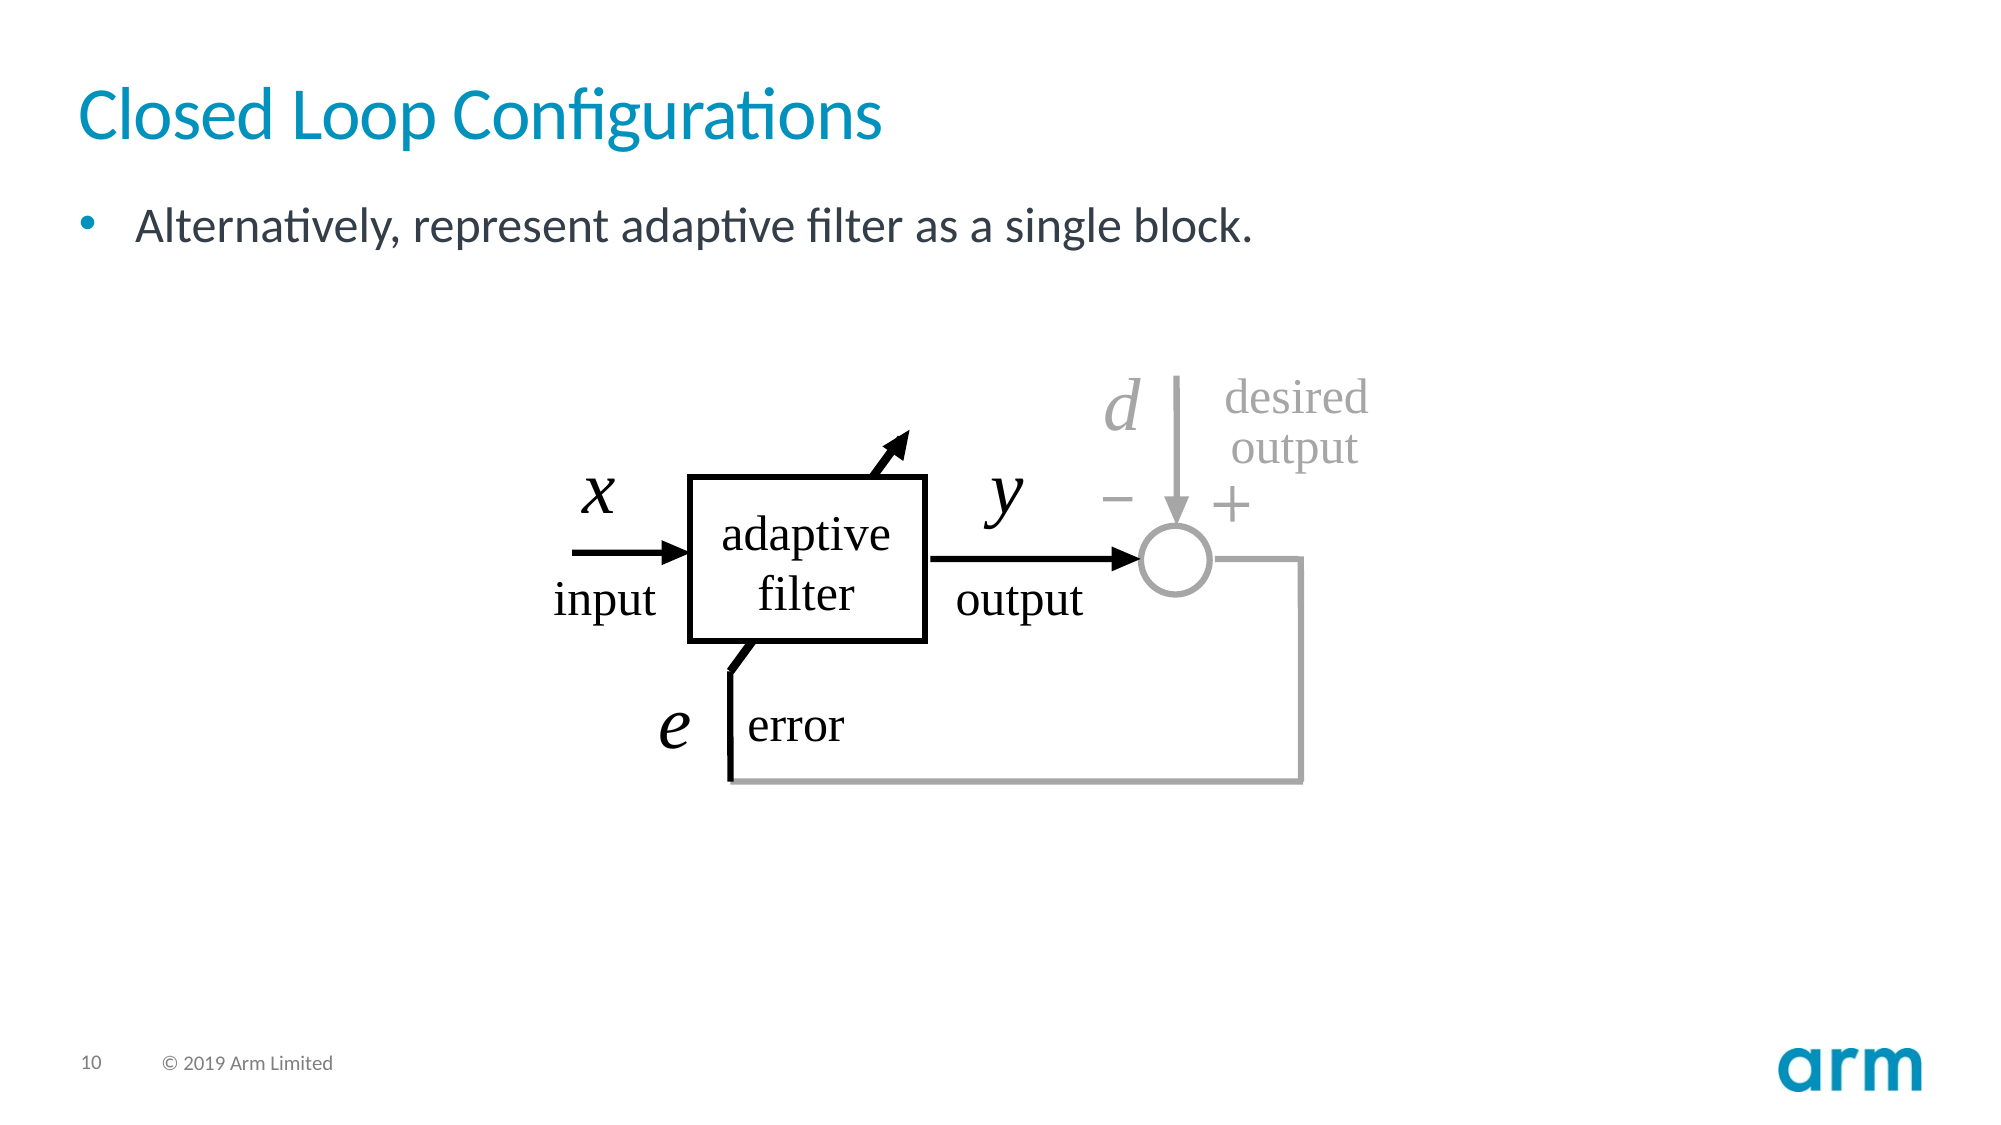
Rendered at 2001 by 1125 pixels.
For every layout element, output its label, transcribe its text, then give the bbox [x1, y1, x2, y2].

picture [1803, 1048, 1922, 1092]
picture [1788, 1056, 1812, 1083]
picture [1911, 1048, 1922, 1062]
title Closed Loop Configurations [78, 78, 1922, 186]
picture [1778, 1072, 1794, 1092]
picture [1889, 1048, 1903, 1053]
list Alternatively, represent adaptive filter as a single block. [78, 192, 1922, 1004]
picture [1778, 1048, 1794, 1067]
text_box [536, 355, 1495, 901]
